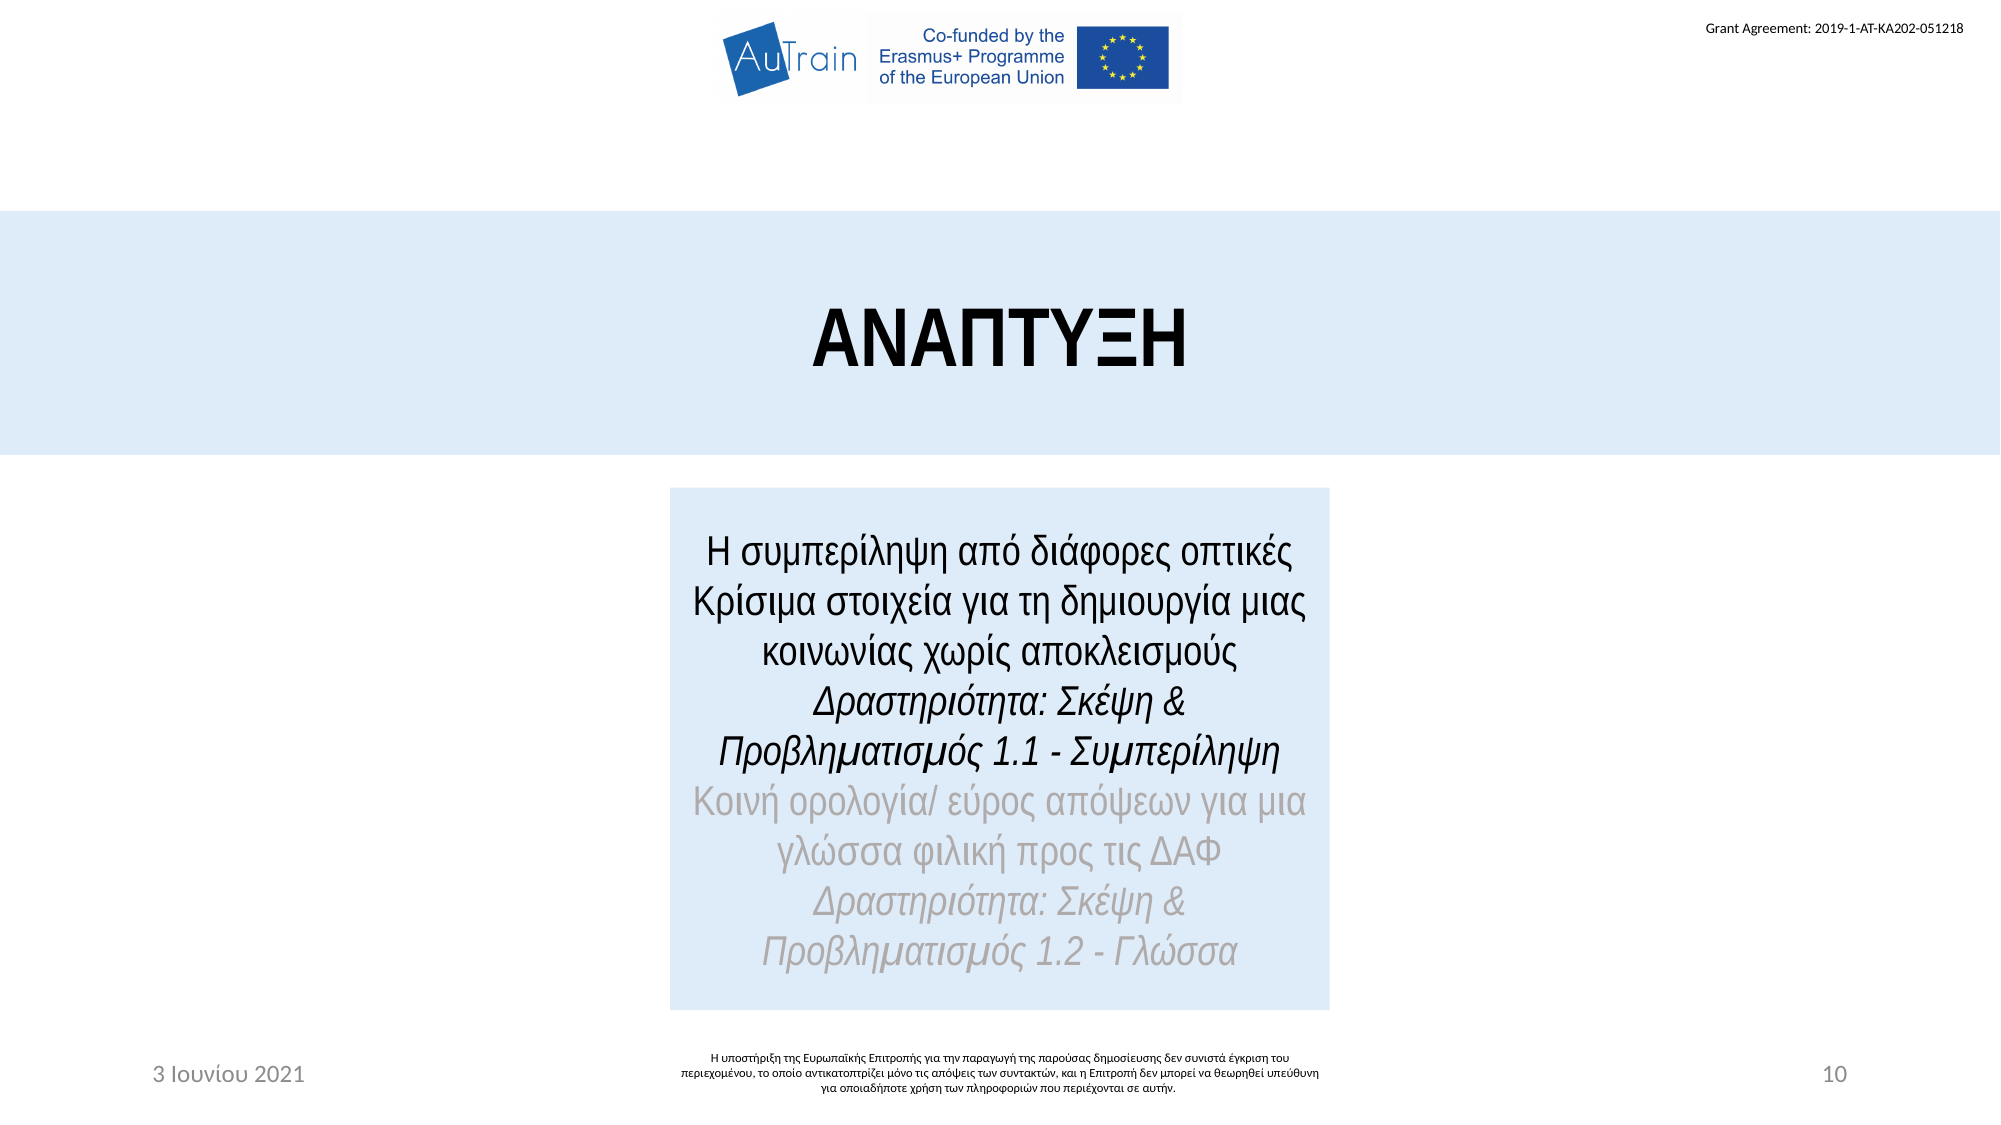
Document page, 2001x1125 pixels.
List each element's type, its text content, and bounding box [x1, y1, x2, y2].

slide_number 10 [1412, 1042, 1863, 1103]
footer Η υποστήριξη της Ευρωπαϊκής Επιτροπής για την παραγωγή της παρούσας δημοσίευσης δεν συνιστά έγκριση του περιεχομένου, το οποίο αντικατοπτρίζει μόνο τις απόψεις των συντακτών, και η Επιτροπή δεν μπορεί να θεωρηθεί υπεύθυνη για οποιαδήποτε χρήση των πληροφοριών που περιέχονται σε αυτήν. [662, 1042, 1338, 1103]
slide_number 3 Ιουνίου 2021 [137, 1042, 588, 1103]
picture [715, 11, 1183, 104]
text_box ΑΝΑΠΤΥΞΗ [0, 211, 2000, 455]
text_box Η συμπερίληψη από διάφορες οπτικές Κρίσιμα στοιχεία για τη δημιουργία μιας κοινωνίας χωρίς αποκλεισμούς Δραστηριότητα: Σκέψη & Προβληματισμός 1.1 - Συμπερίληψη Κοινή ορολογία/ εύρος απόψεων για μια γλώσσα φιλική προς τις ΔΑΦ Δραστηριότητα: Σκέψη & Προβληματισμός 1.2 - Γλώσσα [670, 487, 1330, 1011]
